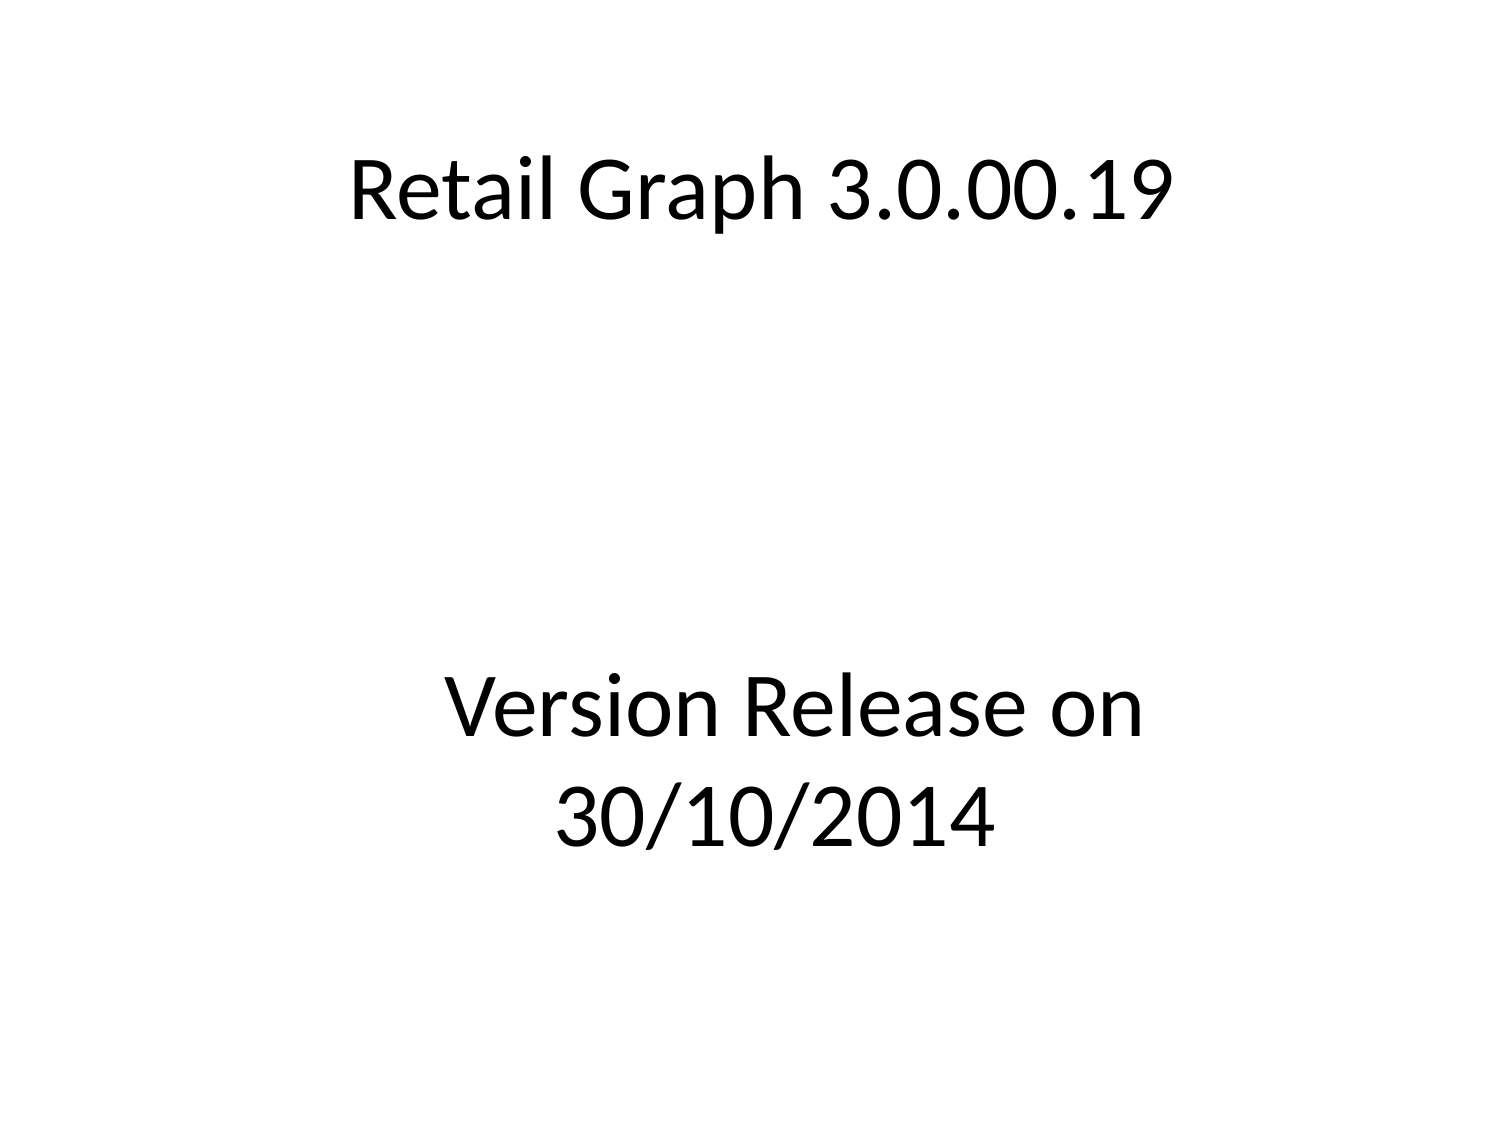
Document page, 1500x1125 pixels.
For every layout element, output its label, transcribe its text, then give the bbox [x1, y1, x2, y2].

subtitle Version Release on 30/10/2014 [275, 637, 1275, 925]
title Retail Graph 3.0.00.19 [125, 62, 1400, 304]
